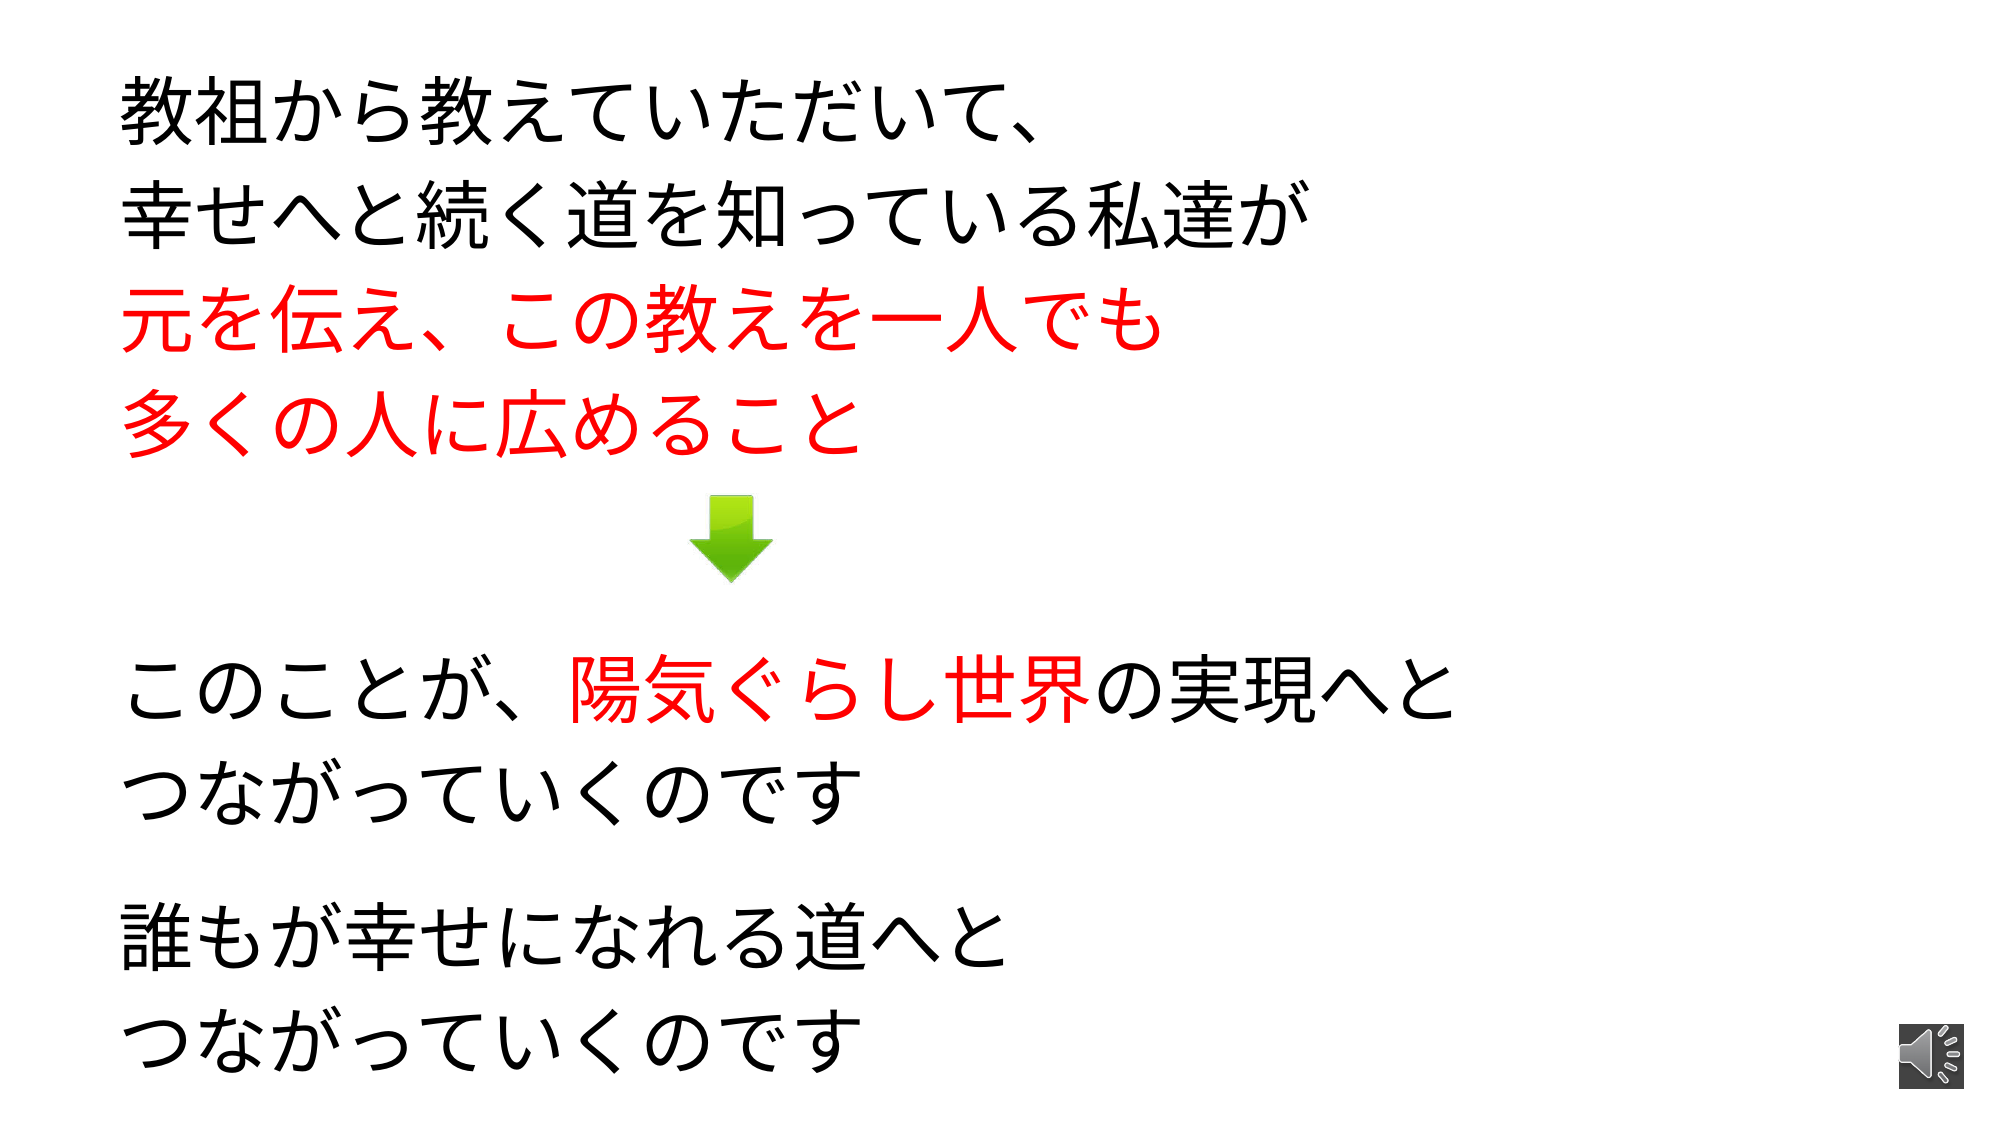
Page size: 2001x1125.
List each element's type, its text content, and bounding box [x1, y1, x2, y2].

picture [1897, 1022, 1965, 1090]
picture [651, 493, 811, 585]
title 教祖から教えていただいて、 幸せへと続く道を知っている私達が 元を伝え、この教えを一人でも 多くの人に広めること [104, 23, 1830, 494]
text_box このことが、陽気ぐらし世界の実現へと つながっていくのです [104, 620, 1979, 844]
text_box 誰もが幸せになれる道へと つながっていくのです [104, 869, 1979, 1093]
